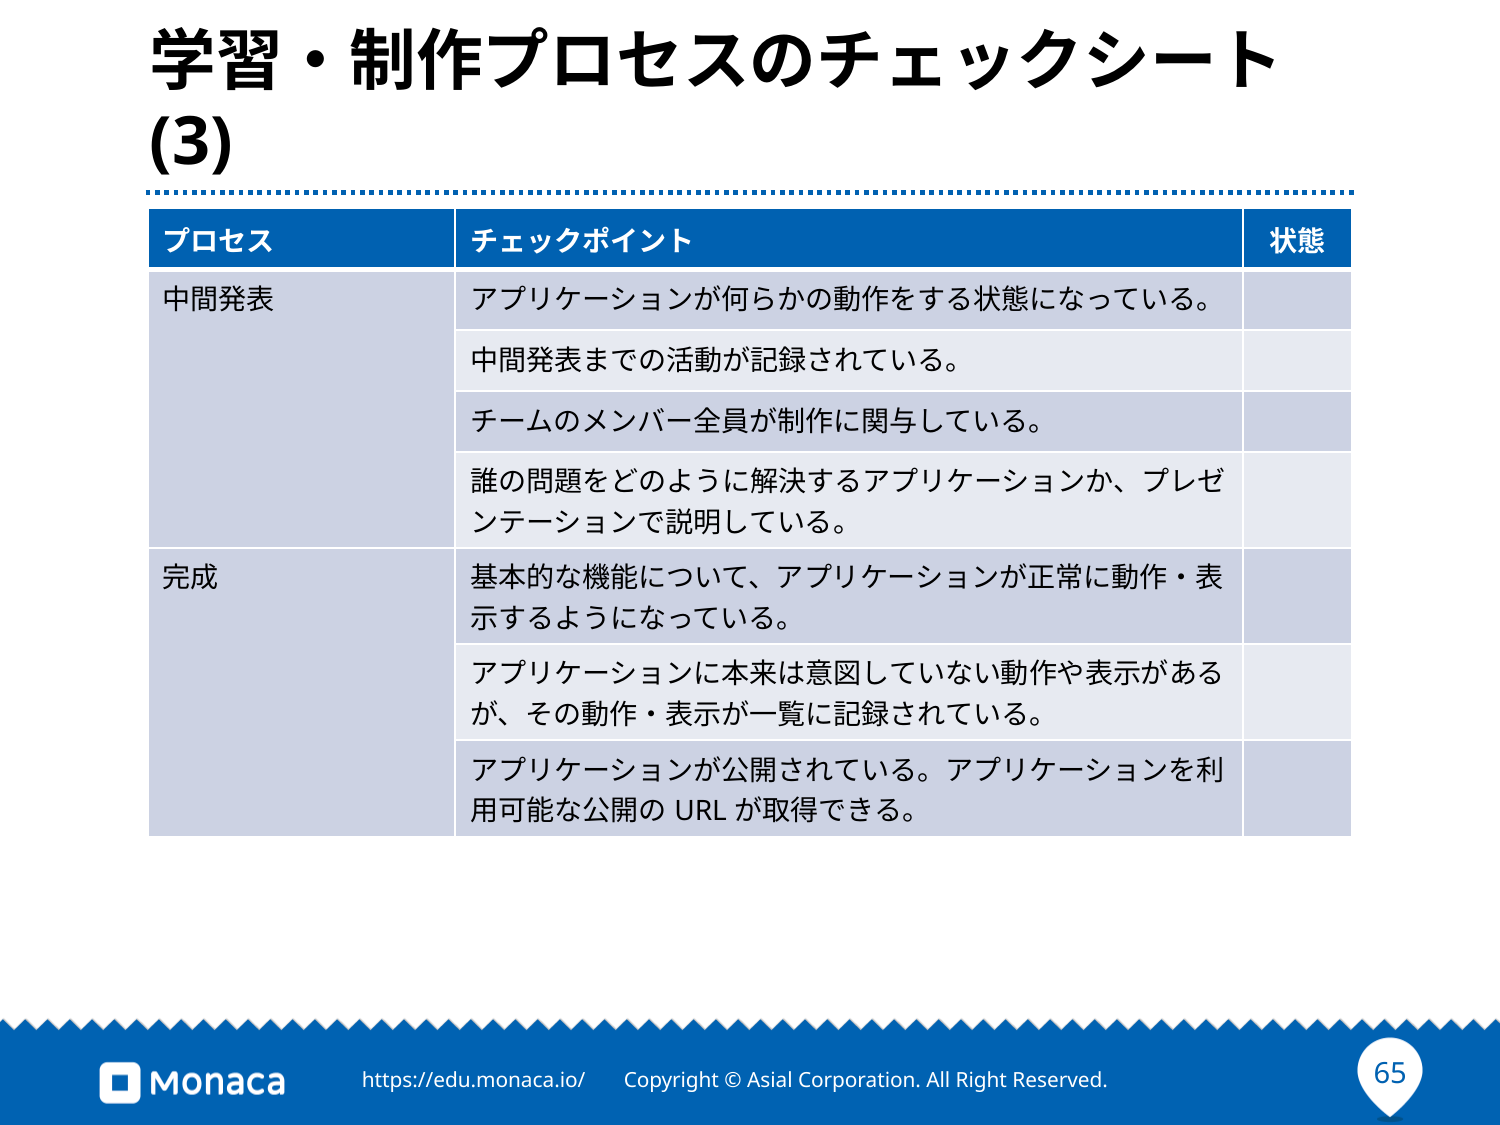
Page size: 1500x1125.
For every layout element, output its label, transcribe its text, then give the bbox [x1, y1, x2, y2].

table_cell [1244, 331, 1351, 390]
table_cell アプリケーションが公開されている。アプリケーションを利用可能な公開のURLが取得できる。 [456, 741, 1242, 836]
table_cell アプリケーションが何らかの動作をする状態になっている。 [456, 272, 1242, 329]
table_cell [1244, 741, 1351, 836]
table_cell 中間発表までの活動が記録されている。 [456, 331, 1242, 390]
picture [0, 1017, 1500, 1125]
table_cell [1244, 549, 1351, 643]
table_header プロセス [149, 209, 454, 267]
table_cell チームのメンバー全員が制作に関与している。 [456, 392, 1242, 451]
table_header チェックポイント [456, 209, 1242, 267]
table_cell [1244, 645, 1351, 739]
title 学習・制作プロセスのチェックシート(3) [134, 0, 1340, 195]
table_cell [1244, 392, 1351, 451]
table_cell 完成 [149, 549, 454, 836]
table_header 状態 [1244, 209, 1351, 267]
table_cell 誰の問題をどのように解決するアプリケーションか、プレゼンテーションで説明している。 [456, 453, 1242, 547]
table_cell [1244, 272, 1351, 329]
table_cell アプリケーションに本来は意図していない動作や表示があるが、その動作・表示が一覧に記録されている。 [456, 645, 1242, 739]
table_cell 中間発表 [149, 272, 454, 547]
table_cell [1244, 453, 1351, 547]
table_cell 基本的な機能について、アプリケーションが正常に動作・表示するようになっている。 [456, 549, 1242, 643]
